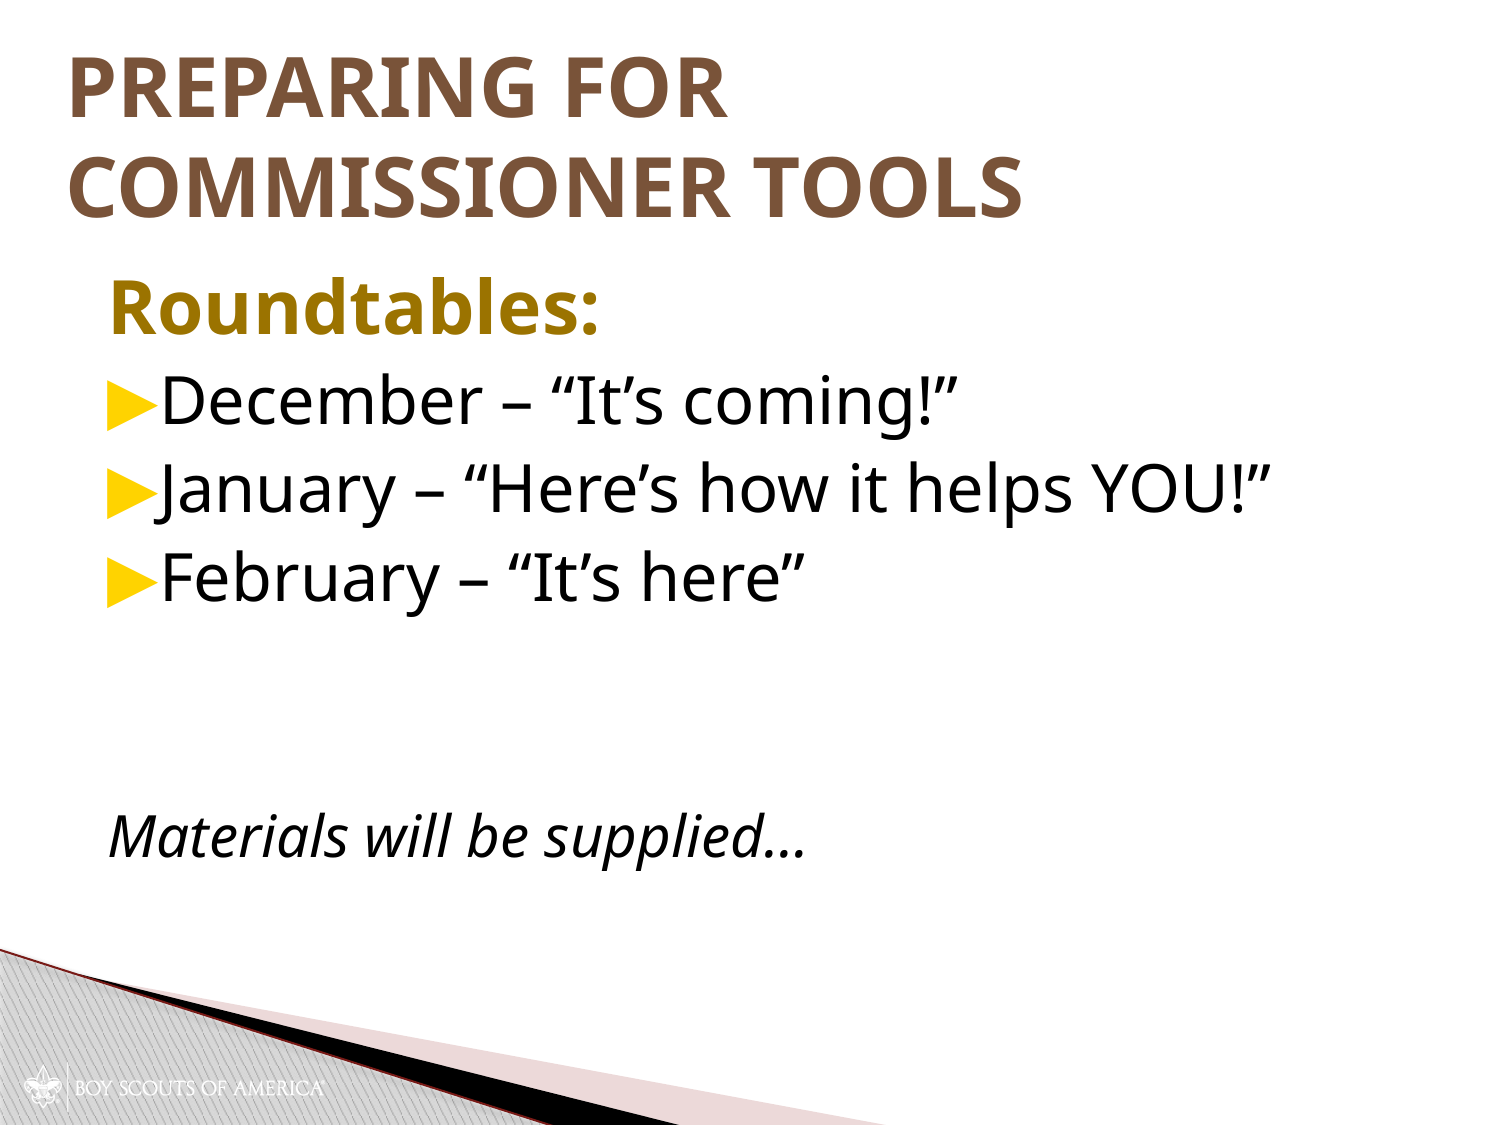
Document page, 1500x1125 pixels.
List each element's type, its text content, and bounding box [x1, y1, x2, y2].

picture [24, 1062, 325, 1112]
title Preparing for Commissioner Tools [50, 12, 1400, 255]
list Roundtables: December – “It’s coming!” January – “Here’s how it helps YOU!” February – “It’s here” Materials will be supplied… [74, 251, 1401, 995]
